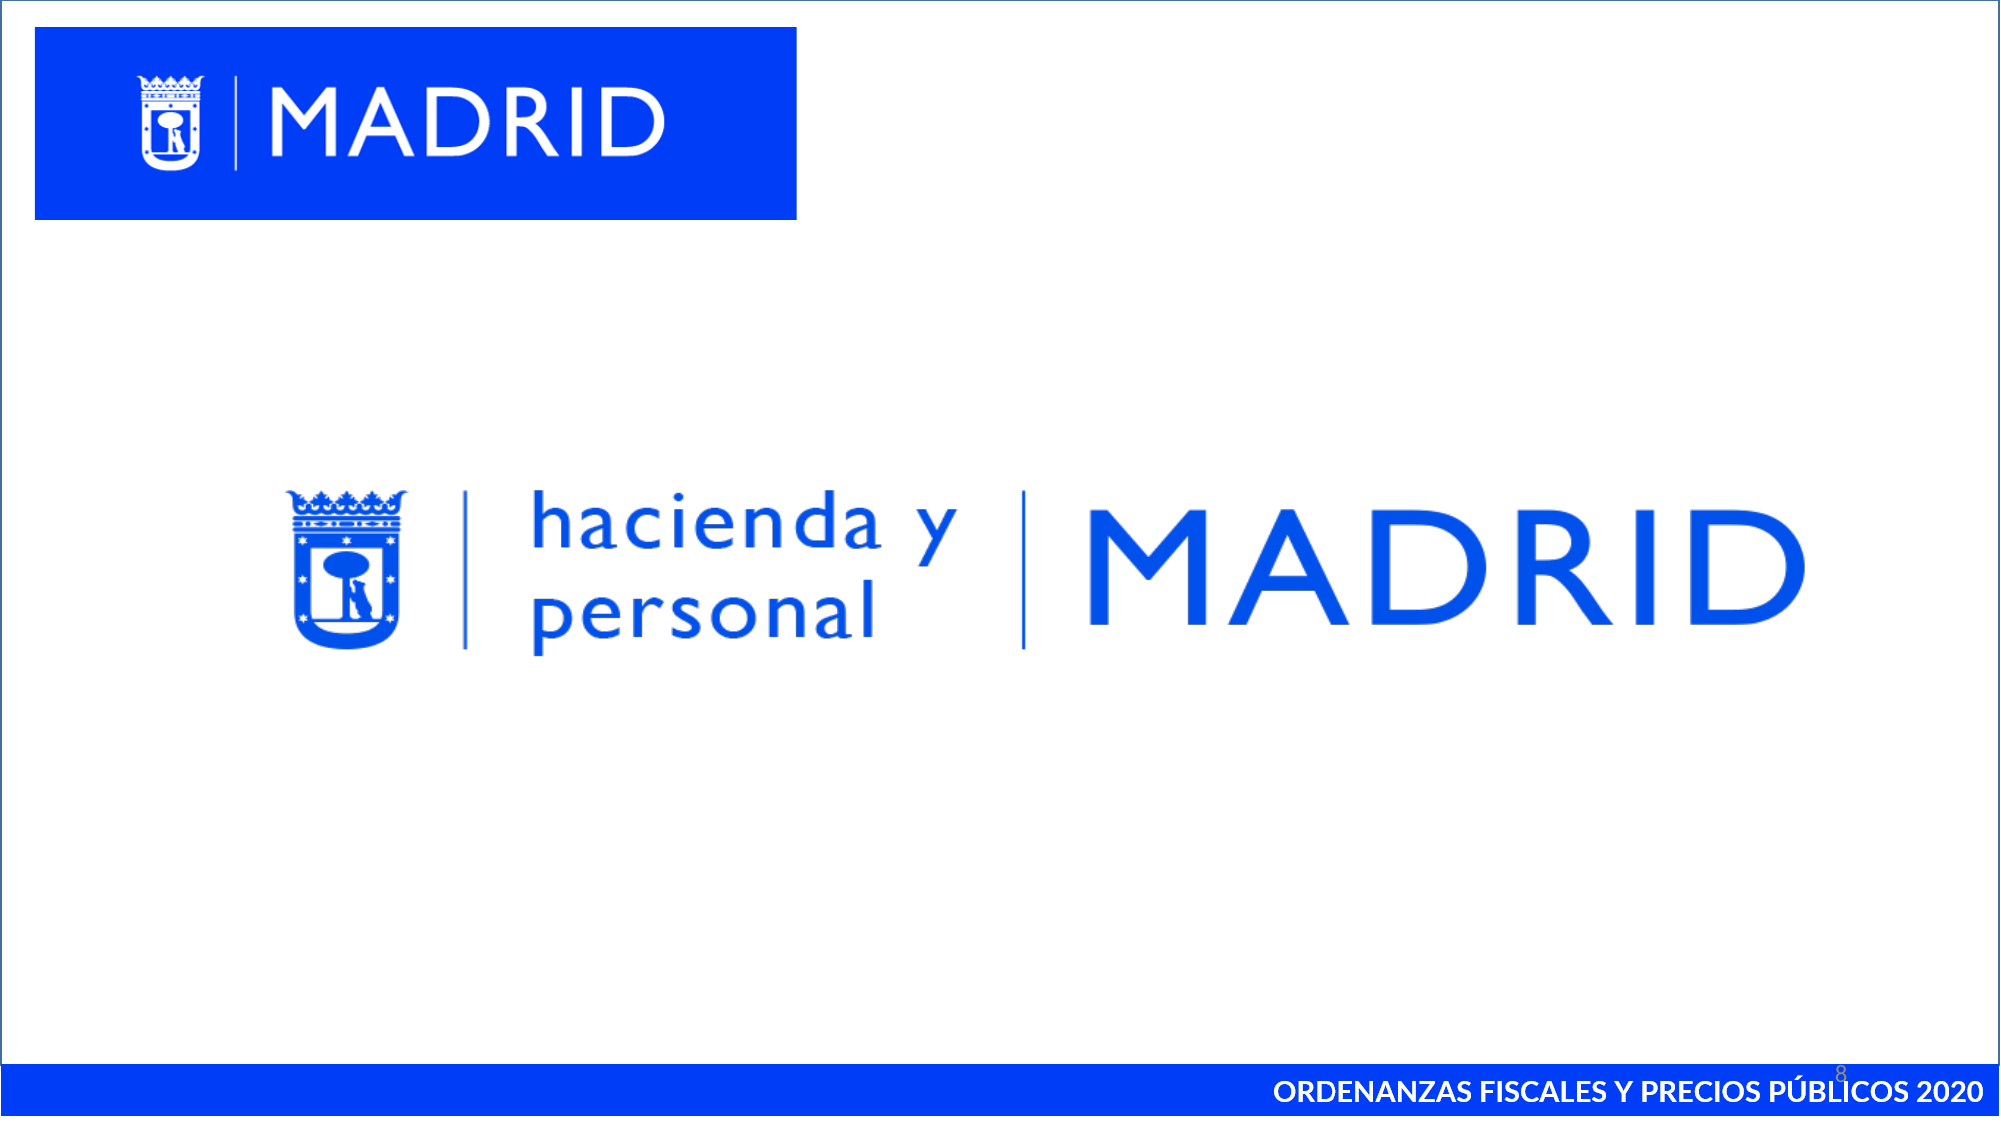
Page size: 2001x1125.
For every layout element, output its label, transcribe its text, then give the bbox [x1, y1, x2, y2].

slide_number 8 [1412, 1042, 1863, 1103]
picture [0, 0, 2001, 1125]
